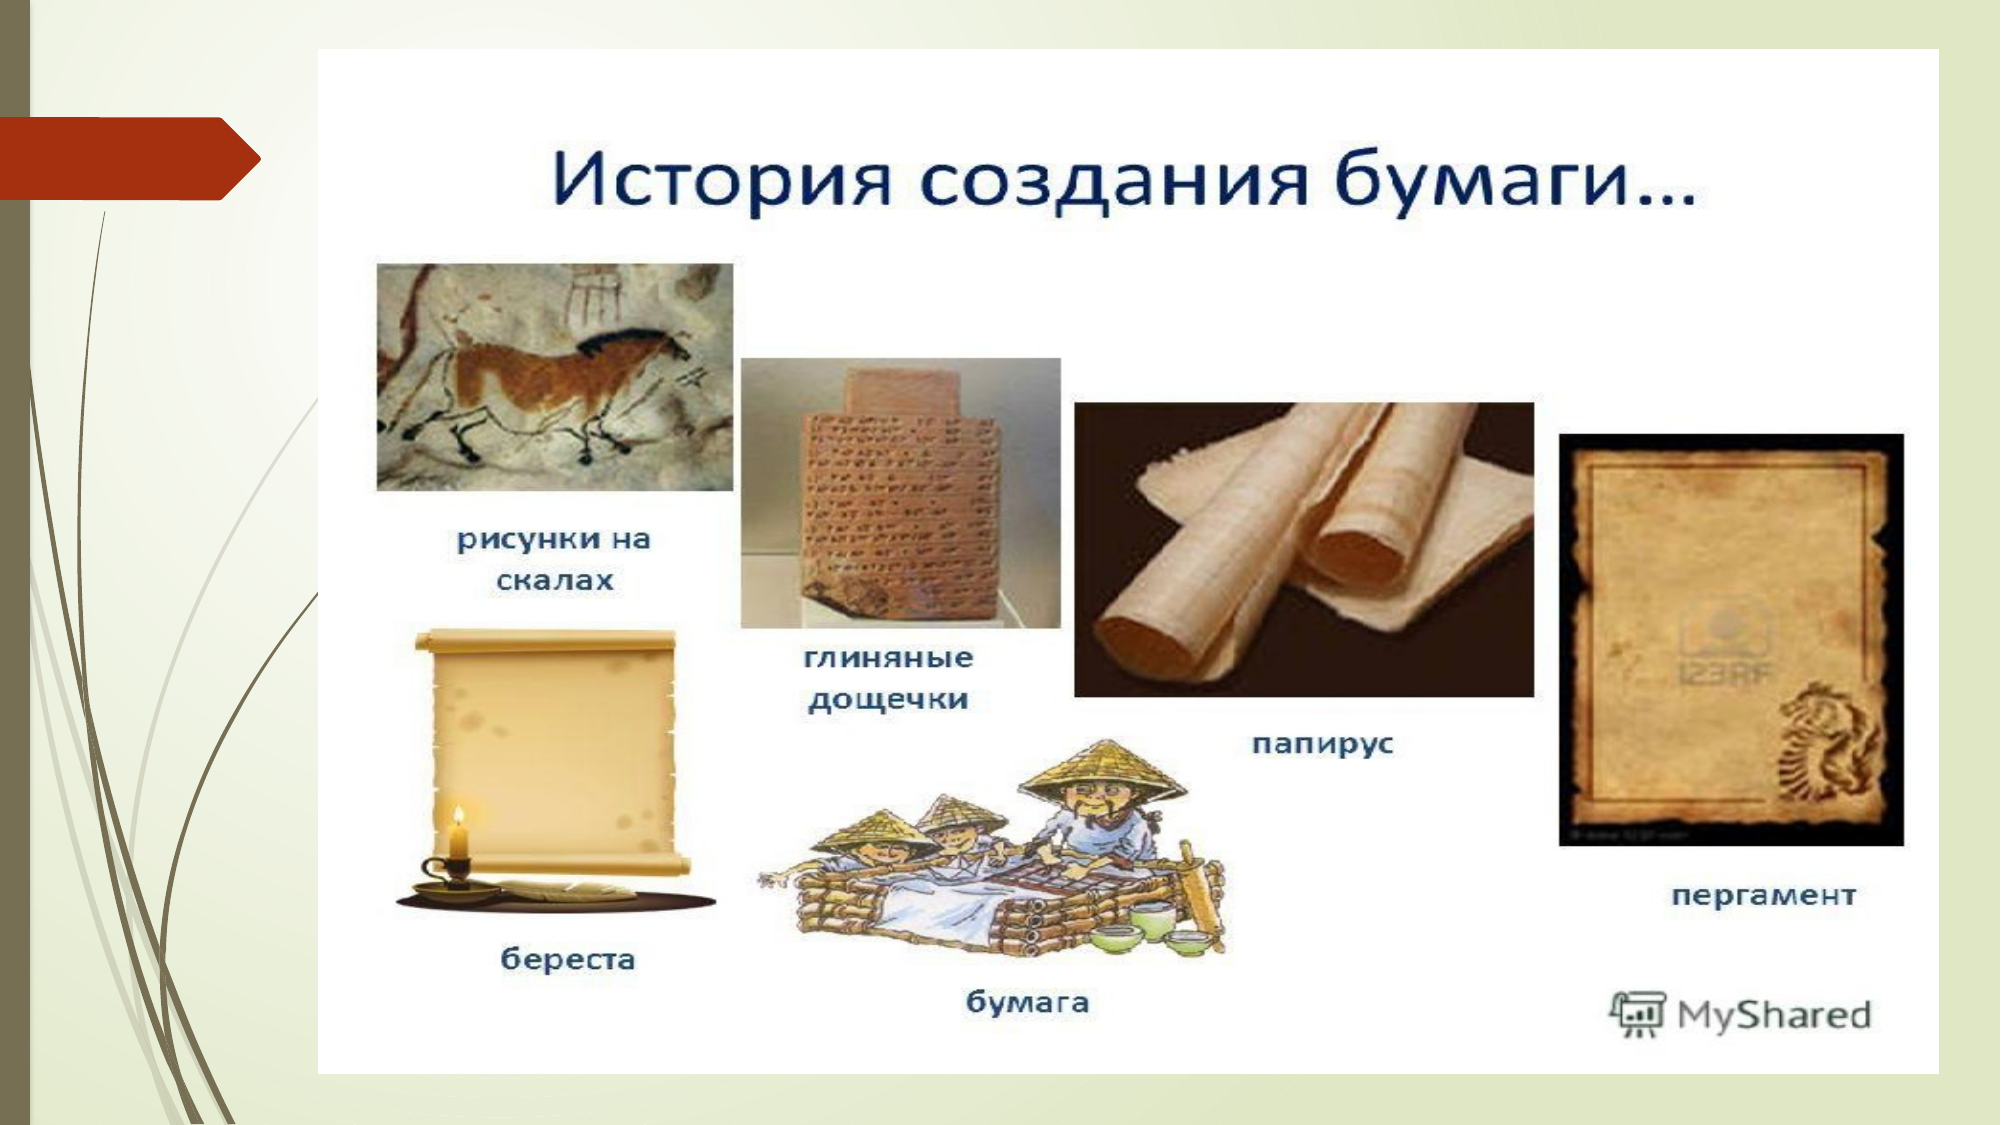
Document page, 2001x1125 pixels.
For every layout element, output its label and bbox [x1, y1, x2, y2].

list [318, 49, 1940, 1074]
